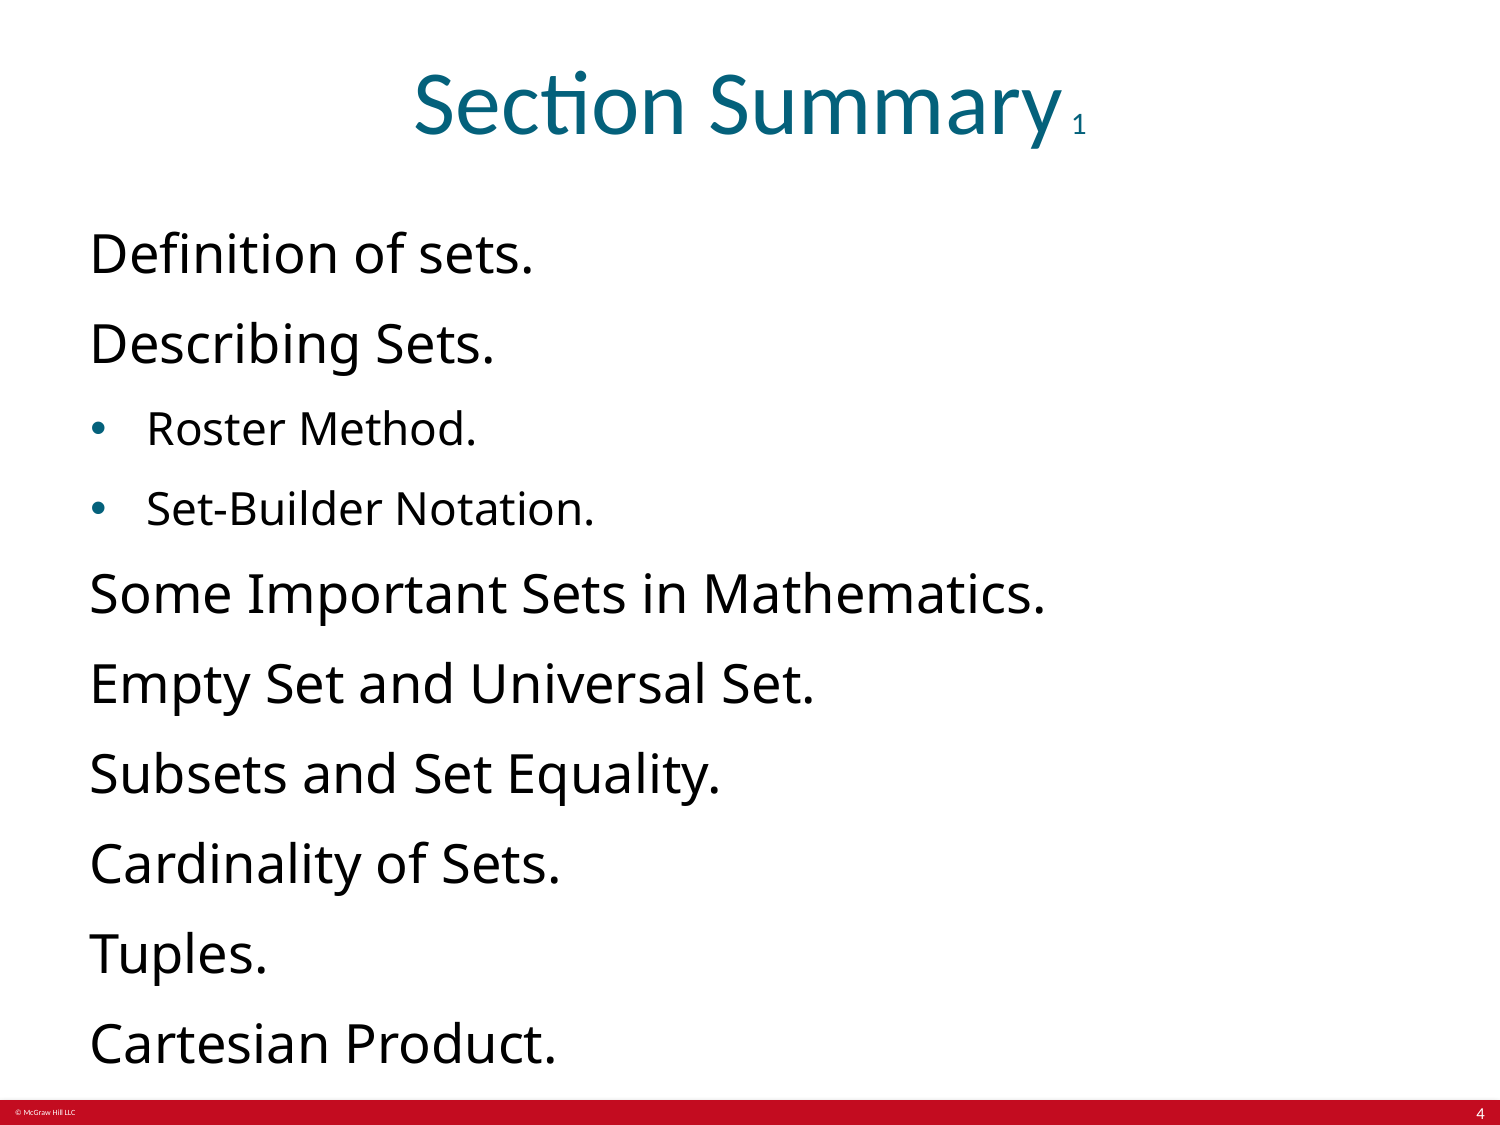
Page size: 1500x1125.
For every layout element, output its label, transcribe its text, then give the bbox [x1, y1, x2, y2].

text_box 4 [1424, 1099, 1500, 1125]
title Section Summary 1 [0, 0, 1500, 195]
list Definition of sets. Describing Sets. Roster Method. Set-Builder Notation. Some Important Sets in Mathematics. Empty Set and Universal Set. Subsets and Set Equality. Cardinality of Sets. Tuples. Cartesian Product. [75, 212, 1463, 1075]
